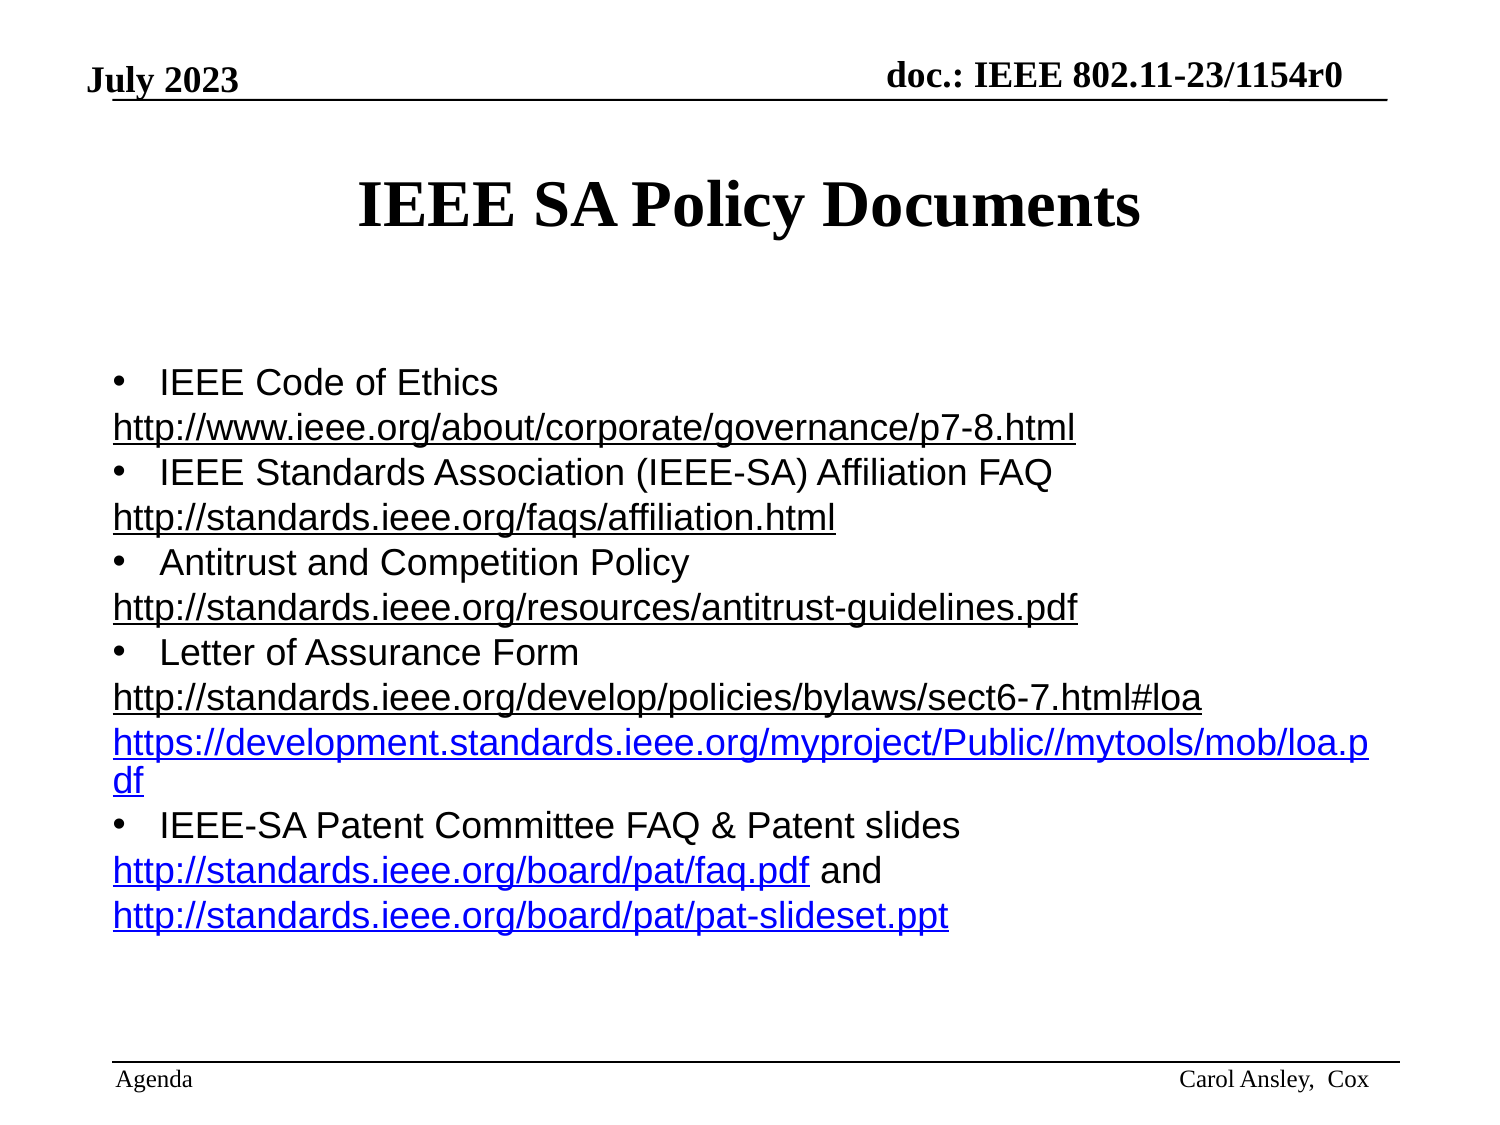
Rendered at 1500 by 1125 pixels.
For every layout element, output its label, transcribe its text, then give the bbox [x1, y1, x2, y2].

list IEEE Code of Ethics http://www.ieee.org/about/corporate/governance/p7-8.html IEEE Standards Association (IEEE-SA) Affiliation FAQ http://standards.ieee.org/faqs/affiliation.html Antitrust and Competition Policy http://standards.ieee.org/resources/antitrust-guidelines.pdf Letter of Assurance Form http://standards.ieee.org/develop/policies/bylaws/sect6-7.html#loa https://development.standards.ieee.org/myproject/Public//mytools/mob/loa.pdf IEEE-SA Patent Committee FAQ & Patent slides http://standards.ieee.org/board/pat/faq.pdf and http://standards.ieee.org/board/pat/pat-slideset.ppt [111, 341, 1388, 938]
title IEEE SA Policy Documents [111, 111, 1388, 288]
